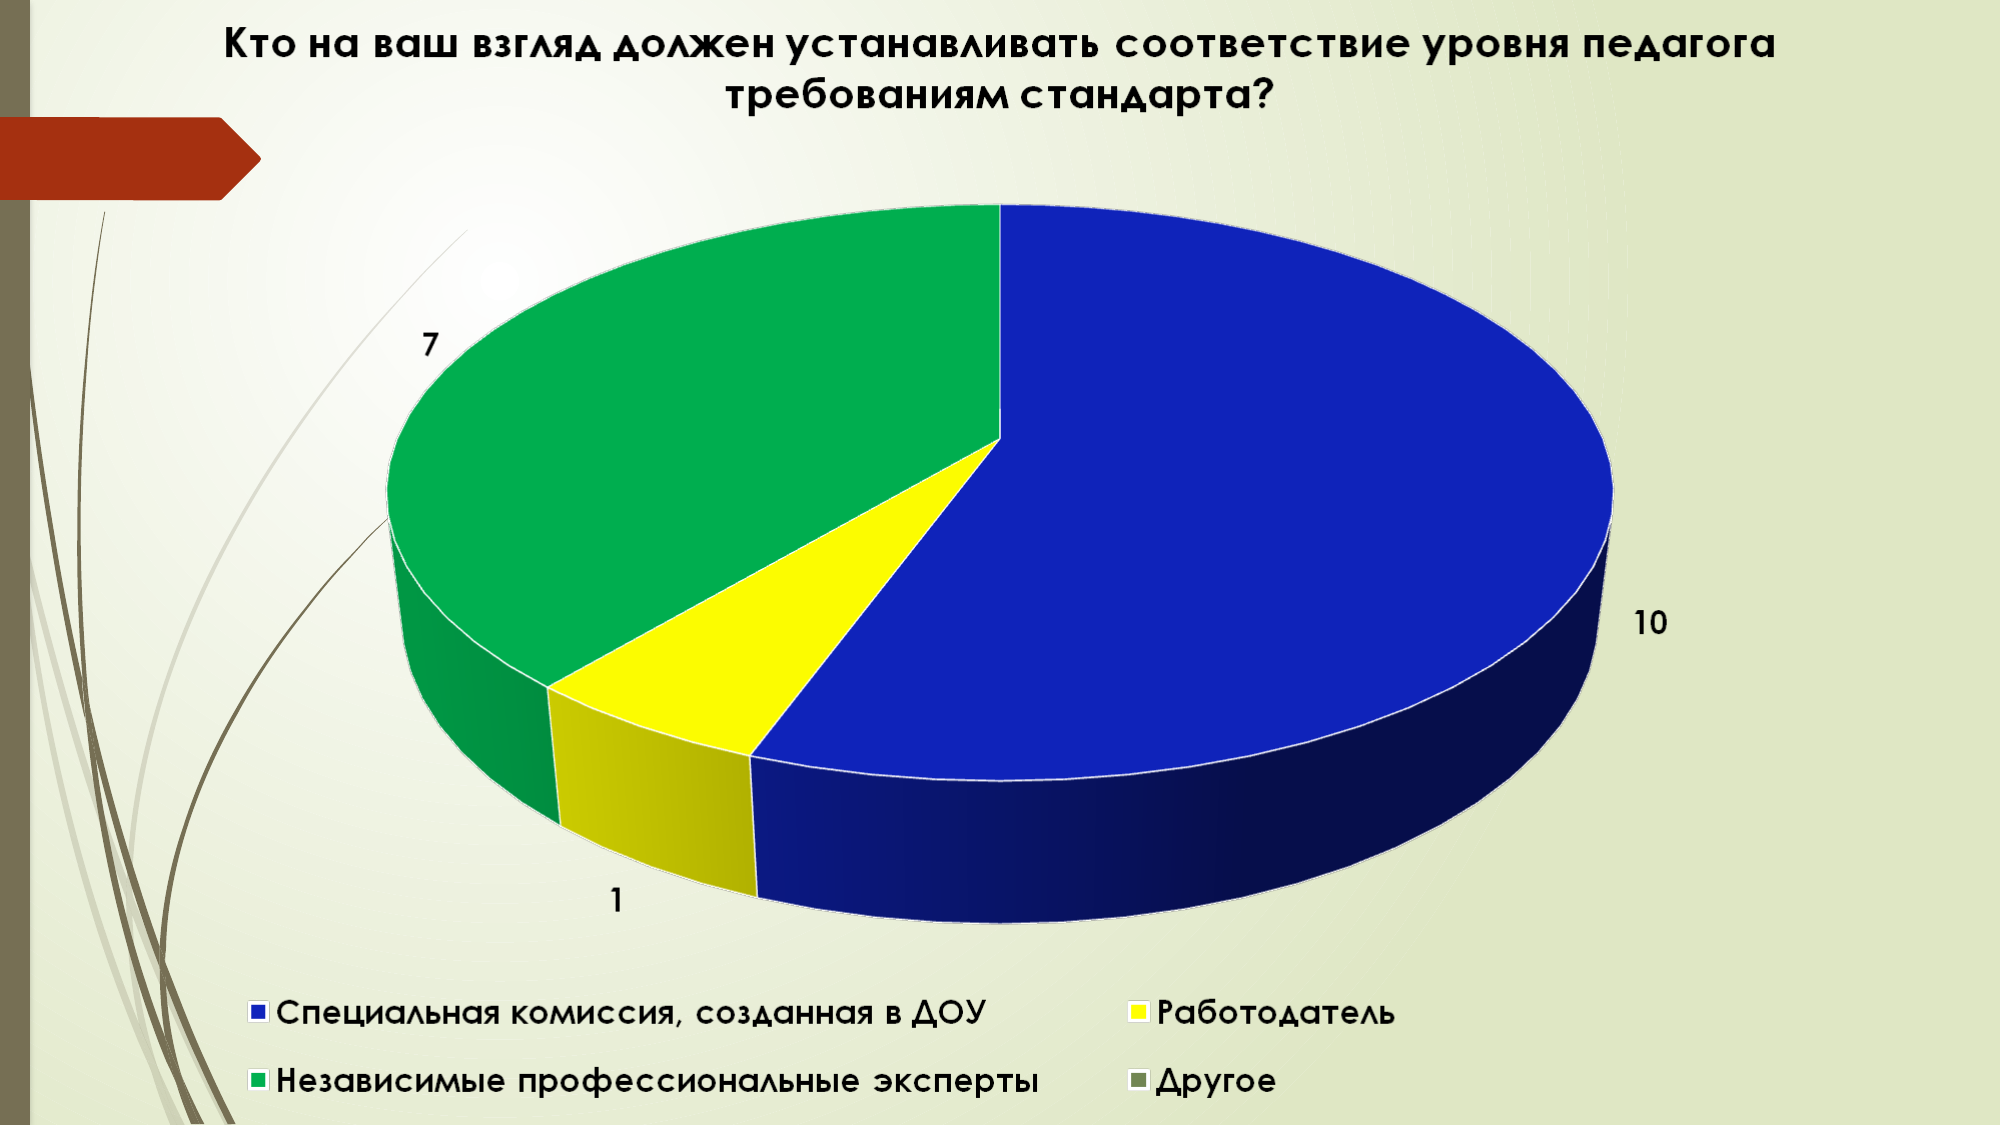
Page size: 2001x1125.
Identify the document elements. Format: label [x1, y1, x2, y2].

text_box [0, 0, 2000, 1125]
